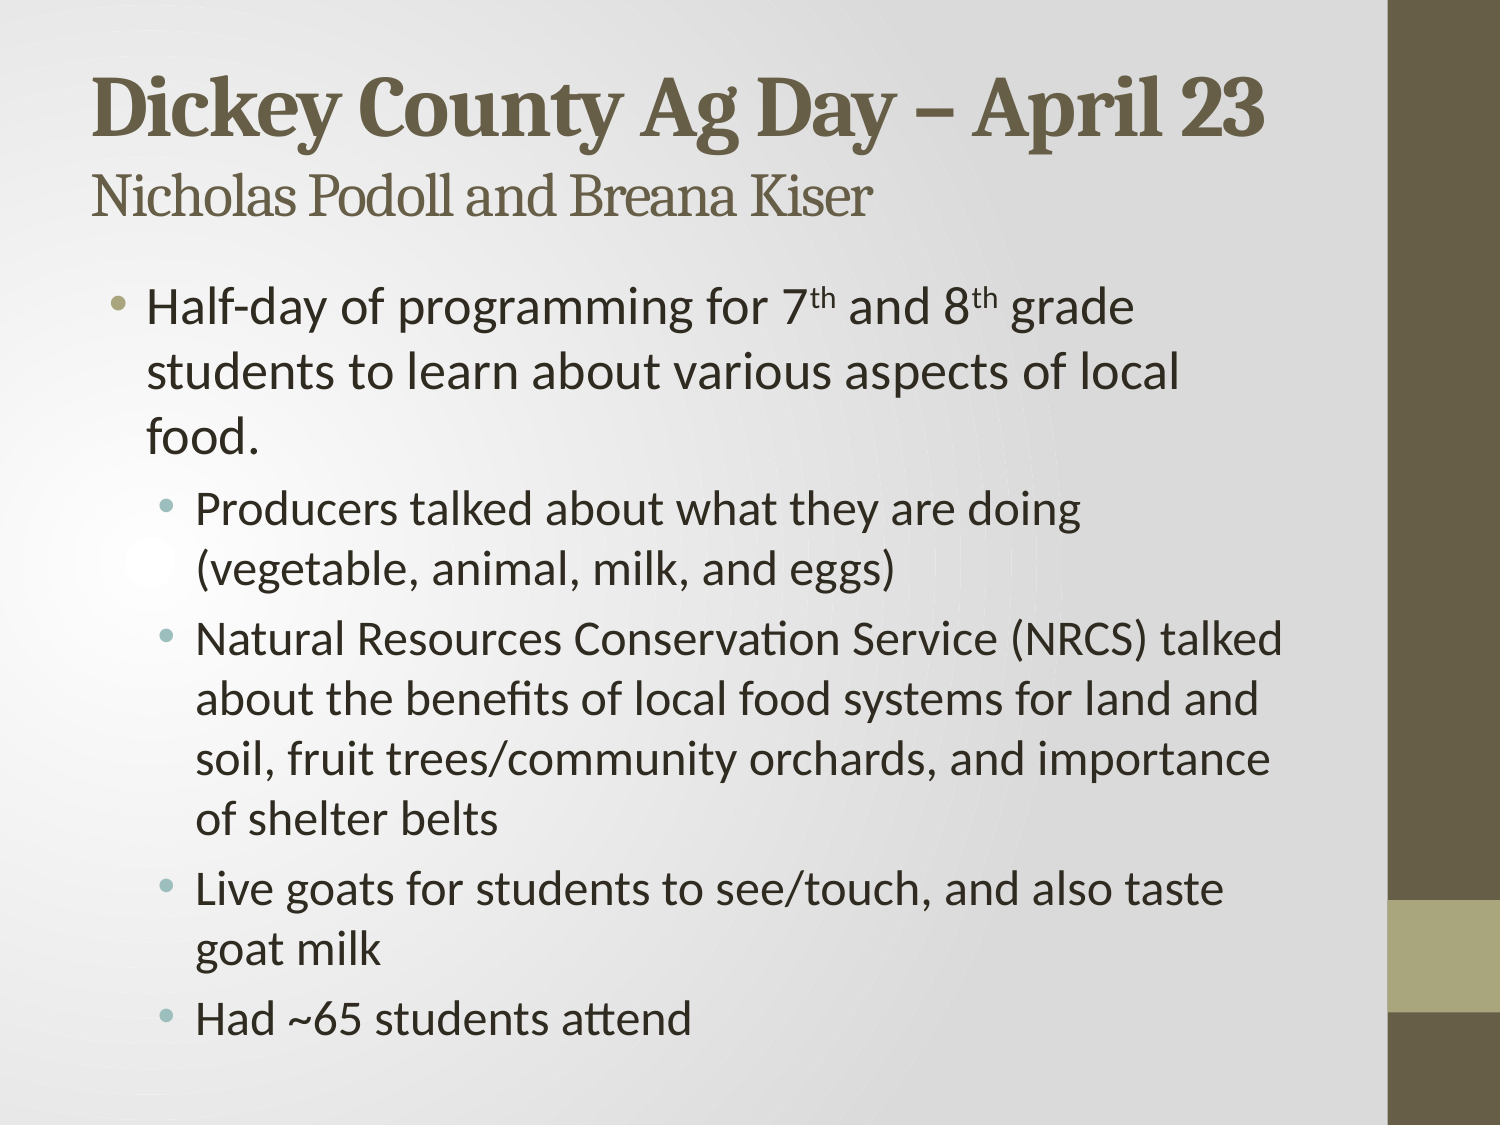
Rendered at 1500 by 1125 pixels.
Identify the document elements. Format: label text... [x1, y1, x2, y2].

list Half-day of programming for 7th and 8th grade students to learn about various aspects of local food. Producers talked about what they are doing (vegetable, animal, milk, and eggs) Natural Resources Conservation Service (NRCS) talked about the benefits of local food systems for land and soil, fruit trees/community orchards, and importance of shelter belts Live goats for students to see/touch, and also taste goat milk Had ~65 students attend [75, 262, 1325, 1093]
title Dickey County Ag Day – April 23 Nicholas Podoll and Breana Kiser [75, 45, 1325, 233]
